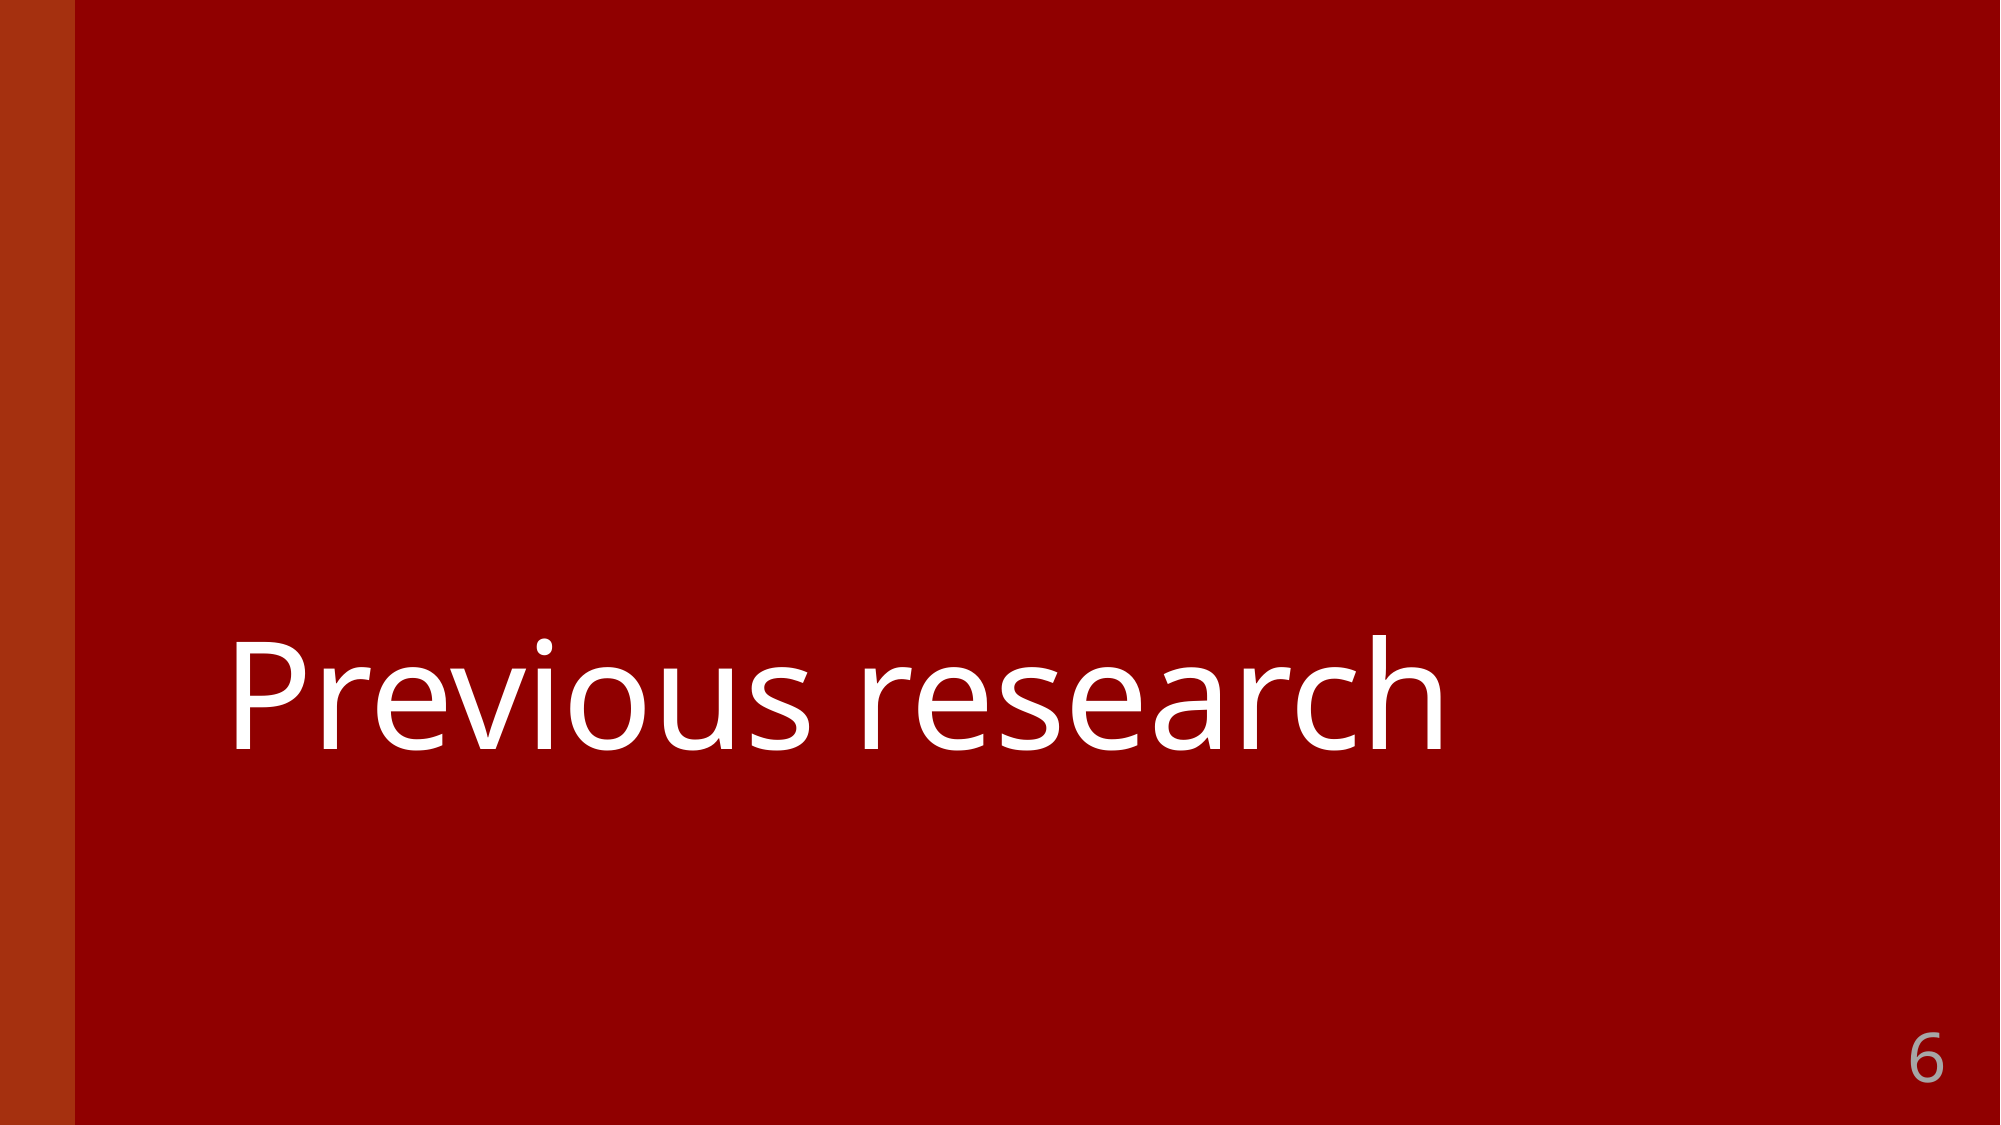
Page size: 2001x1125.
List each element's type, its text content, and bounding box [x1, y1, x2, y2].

title Previous research [206, 124, 1752, 788]
slide_number 6 [1852, 1012, 2000, 1110]
